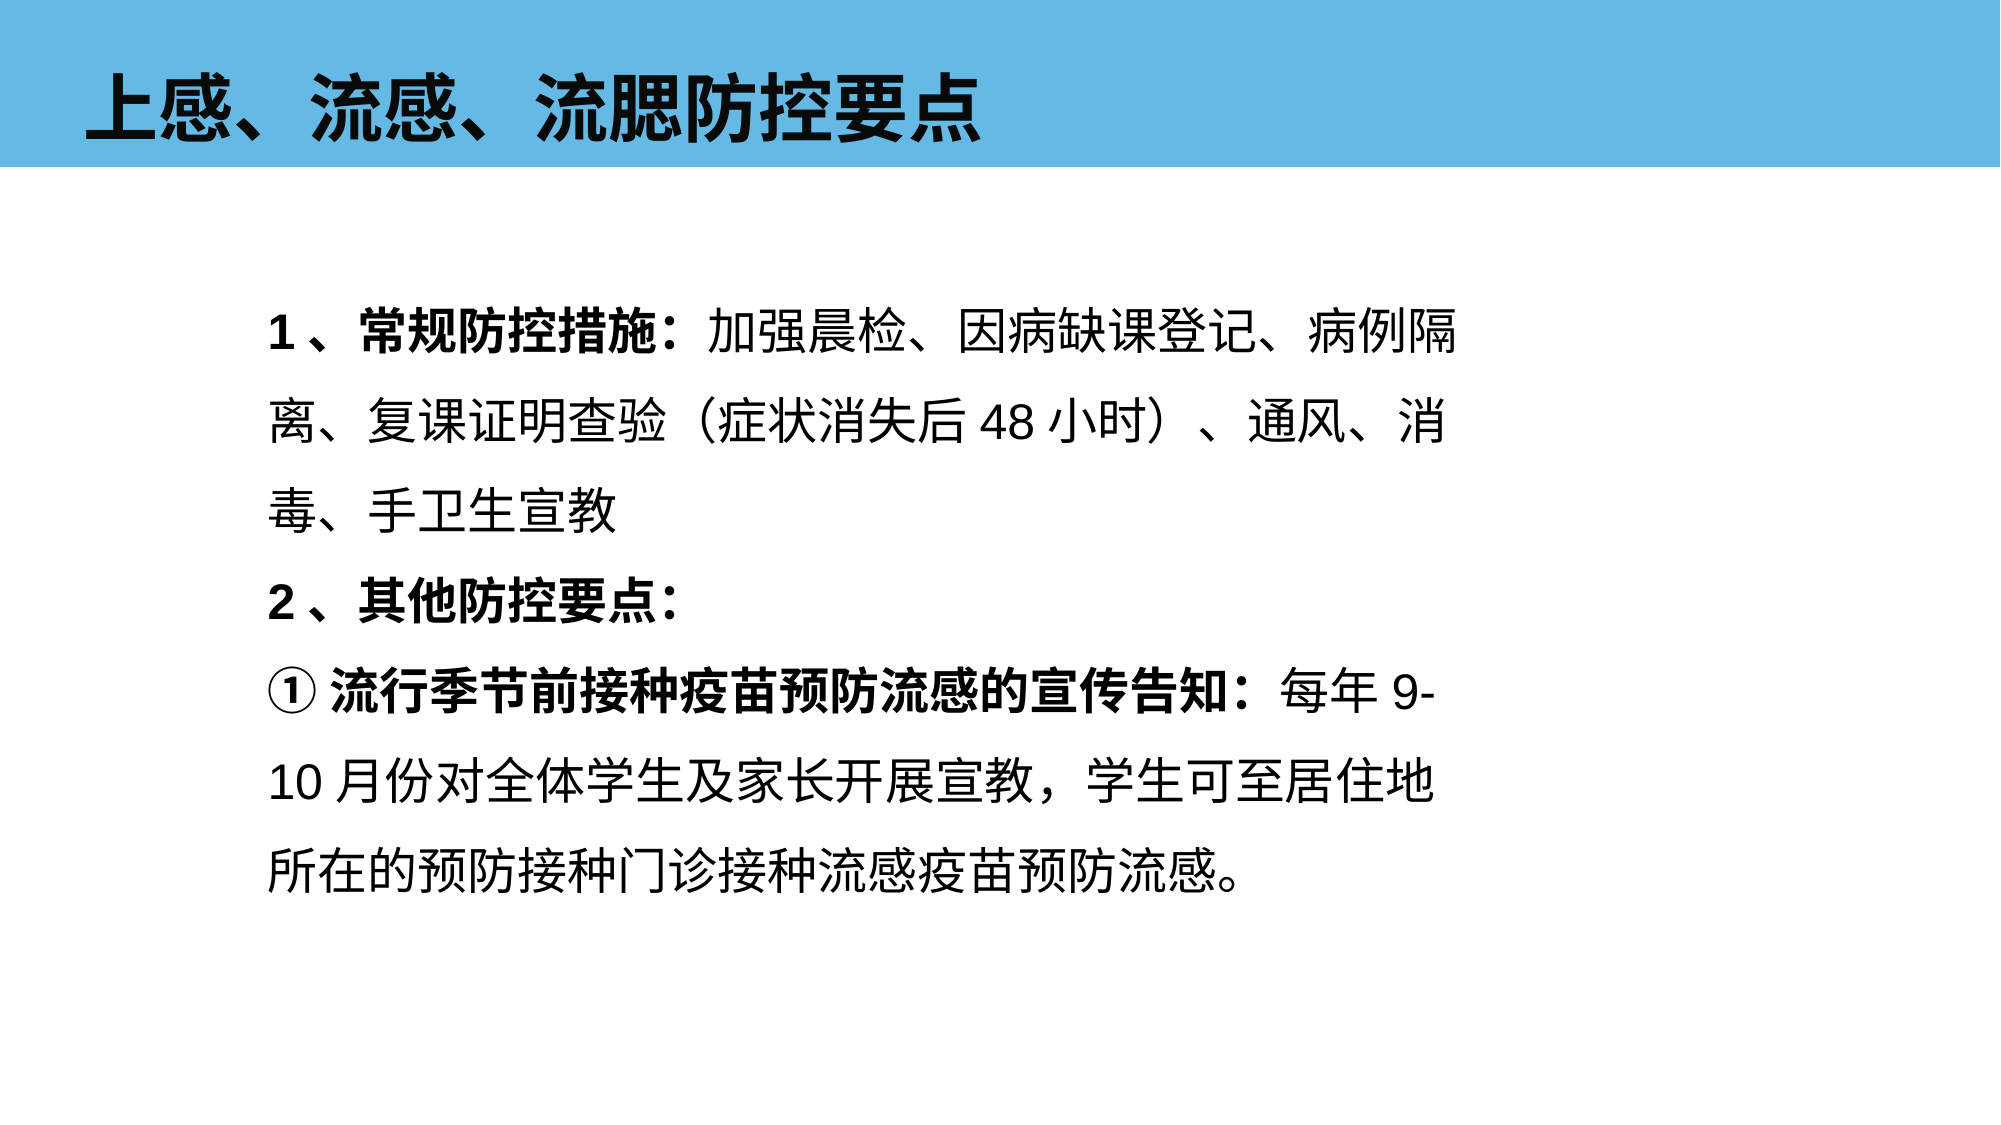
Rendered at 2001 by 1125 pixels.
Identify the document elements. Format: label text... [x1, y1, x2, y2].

text_box 上感、流感、流腮防控要点 [0, 0, 2000, 168]
text_box 1、常规防控措施：加强晨检、因病缺课登记、病例隔离、复课证明查验（症状消失后48小时）、通风、消毒、手卫生宣教 2、其他防控要点： ①流行季节前接种疫苗预防流感的宣传告知：每年9-10月份对全体学生及家长开展宣教，学生可至居住地所在的预防接种门诊接种流感疫苗预防流感。 [252, 261, 1489, 997]
